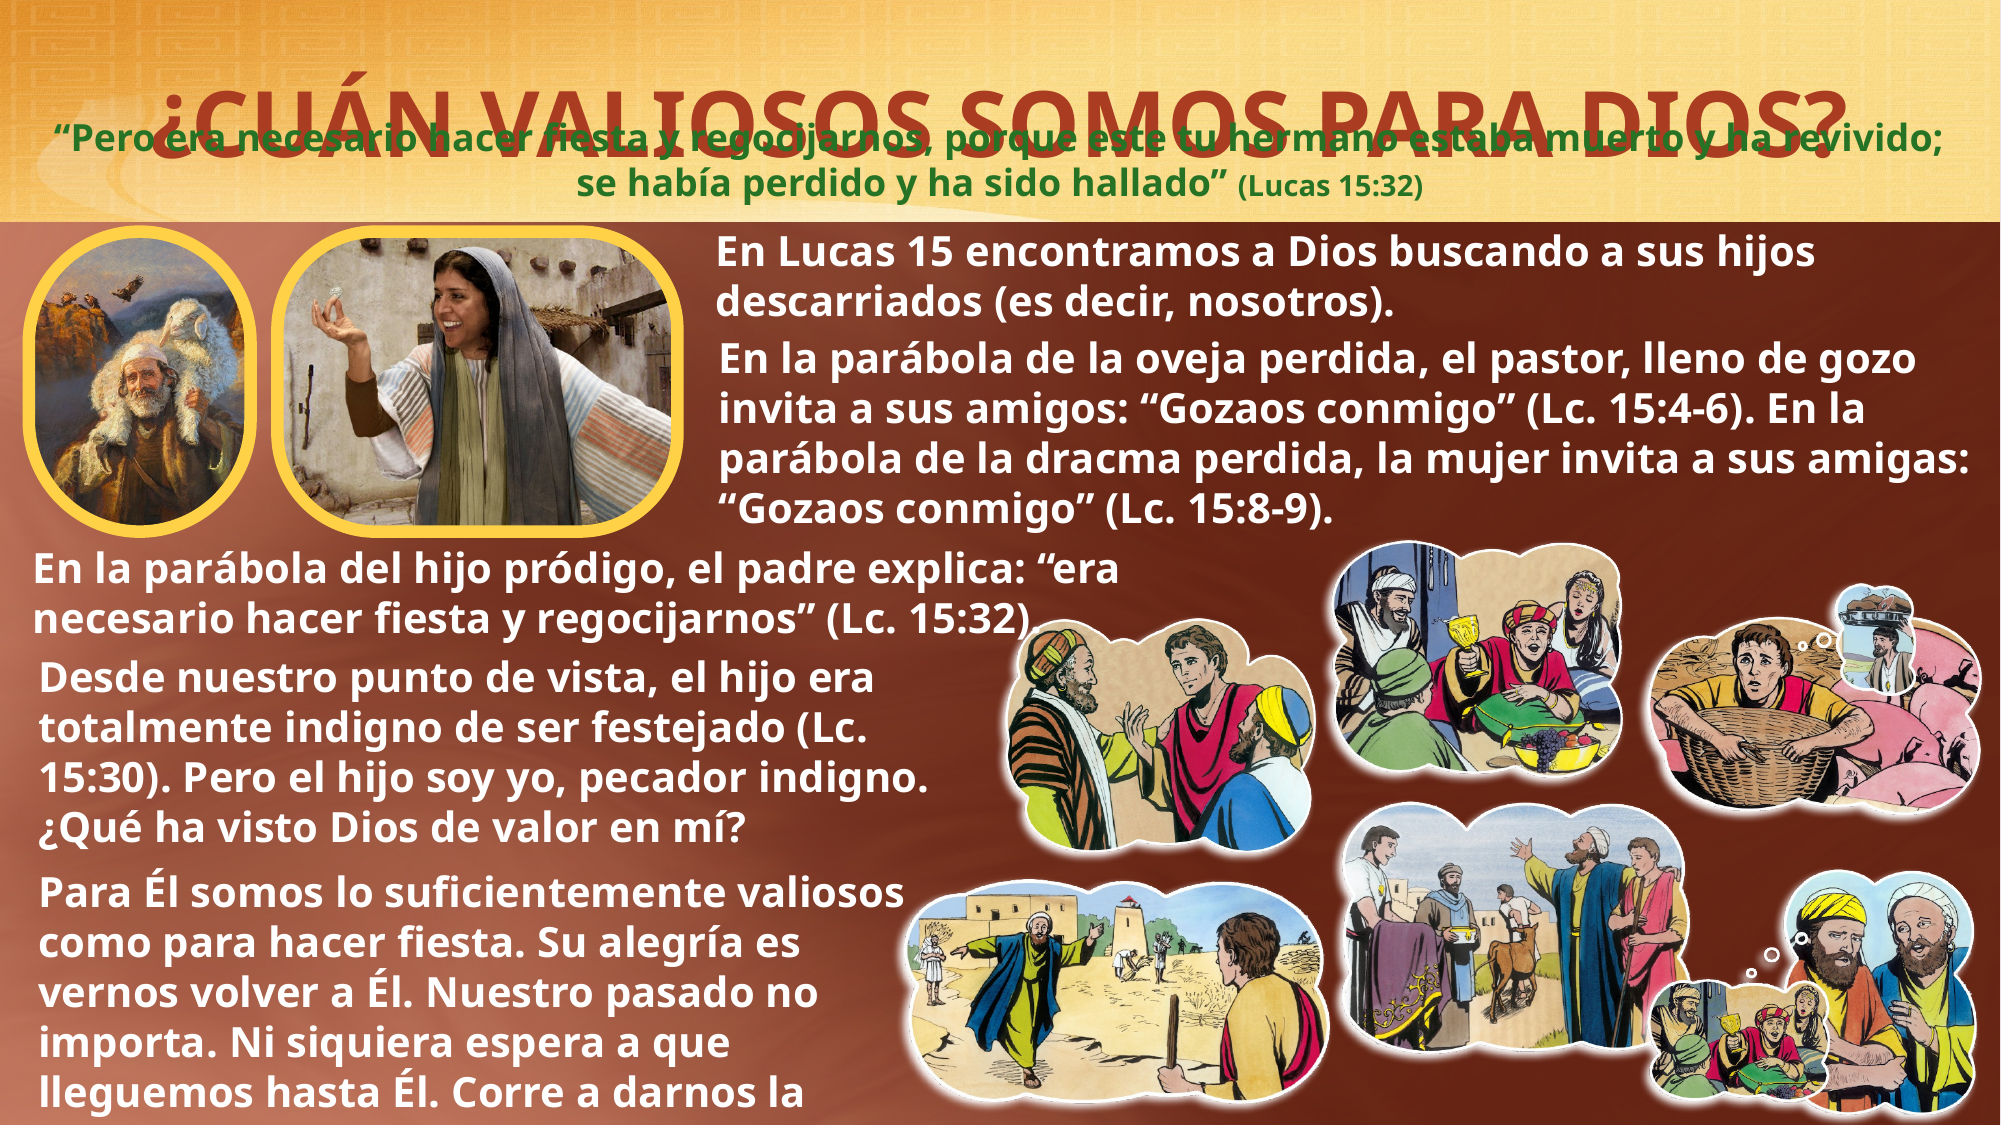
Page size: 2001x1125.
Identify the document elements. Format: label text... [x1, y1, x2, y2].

text_box Para Él somos lo suficientemente valiosos como para hacer fiesta. Su alegría es vernos volver a Él. Nuestro pasado no importa. Ni siquiera espera a que lleguemos hasta Él. Corre a darnos la bienvenida a casa. [23, 859, 938, 1125]
picture [0, 223, 704, 1125]
text_box Desde nuestro punto de vista, el hijo era totalmente indigno de ser festejado (Lc. 15:30). Pero el hijo soy yo, pecador indigno. ¿Qué ha visto Dios de valor en mí? [23, 643, 955, 859]
text_box En Lucas 15 encontramos a Dios buscando a sus hijos descarriados (es decir, nosotros). [701, 216, 2000, 332]
text_box ¿CUÁN VALIOSOS SOMOS PARA DIOS? [0, 0, 2000, 195]
text_box [0, 195, 2000, 223]
text_box En la parábola de la oveja perdida, el pastor, lleno de gozo invita a sus amigos: “Gozaos conmigo” (Lc. 15:4-6). En la parábola de la dracma perdida, la mujer invita a sus amigas: “Gozaos conmigo” (Lc. 15:8-9). [704, 324, 2000, 540]
text_box “Pero era necesario hacer fiesta y regocijarnos, porque este tu hermano estaba muerto y ha revivido; se había perdido y ha sido hallado” (Lucas 15:32) [28, 106, 1971, 211]
text_box En la parábola del hijo pródigo, el padre explica: “era necesario hacer fiesta y regocijarnos” (Lc. 15:32). [18, 534, 1274, 650]
picture [902, 0, 2001, 1125]
